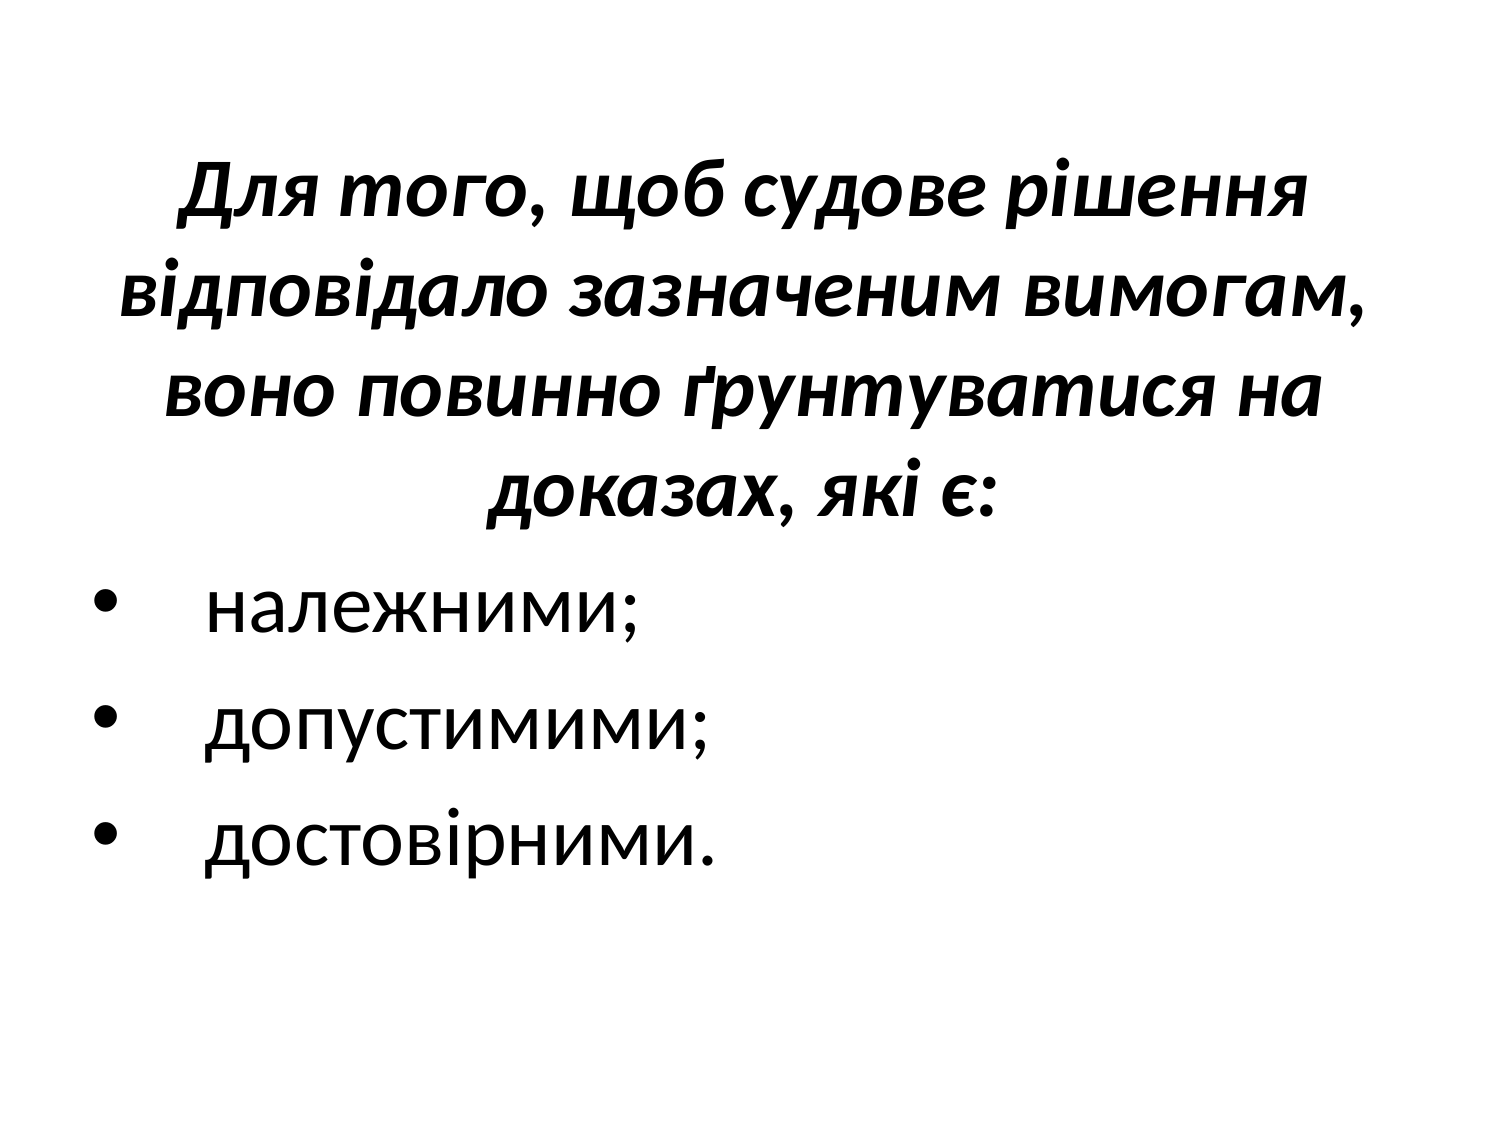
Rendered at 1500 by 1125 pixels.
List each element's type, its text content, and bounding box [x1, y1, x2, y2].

list Для того, щоб судове рішення відповідало зазначеним вимогам, воно повинно ґрунтуватися на доказах, які є: належними; допустимими; достовірними. [76, 125, 1412, 1024]
title [29, 17, 1425, 268]
